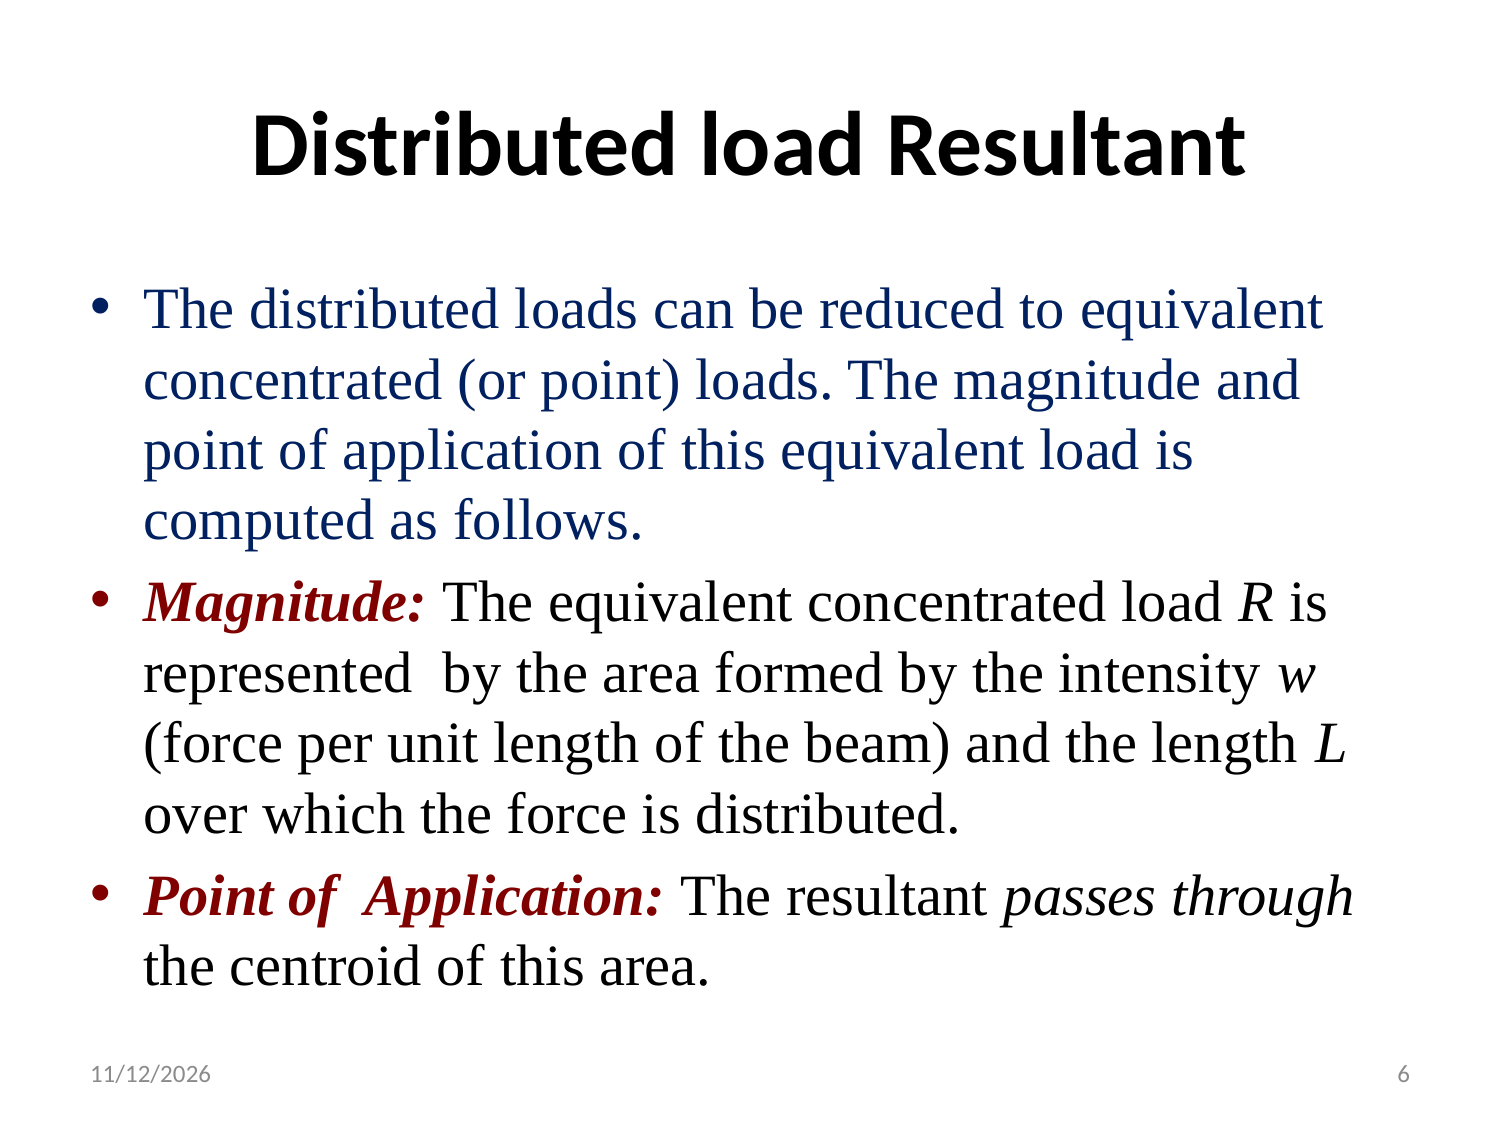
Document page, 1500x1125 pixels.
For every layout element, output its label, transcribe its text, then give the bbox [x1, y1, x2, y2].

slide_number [75, 1042, 425, 1103]
list The distributed loads can be reduced to equivalent concentrated (or point) loads. The magnitude and point of application of this equivalent load is computed as follows. Magnitude: The equivalent concentrated load R is represented by the area formed by the intensity w (force per unit length of the beam) and the length L over which the force is distributed. Point of Application: The resultant passes through the centroid of this area. [75, 262, 1425, 1005]
slide_number 6 [1074, 1042, 1425, 1103]
title Distributed load Resultant [75, 45, 1425, 233]
